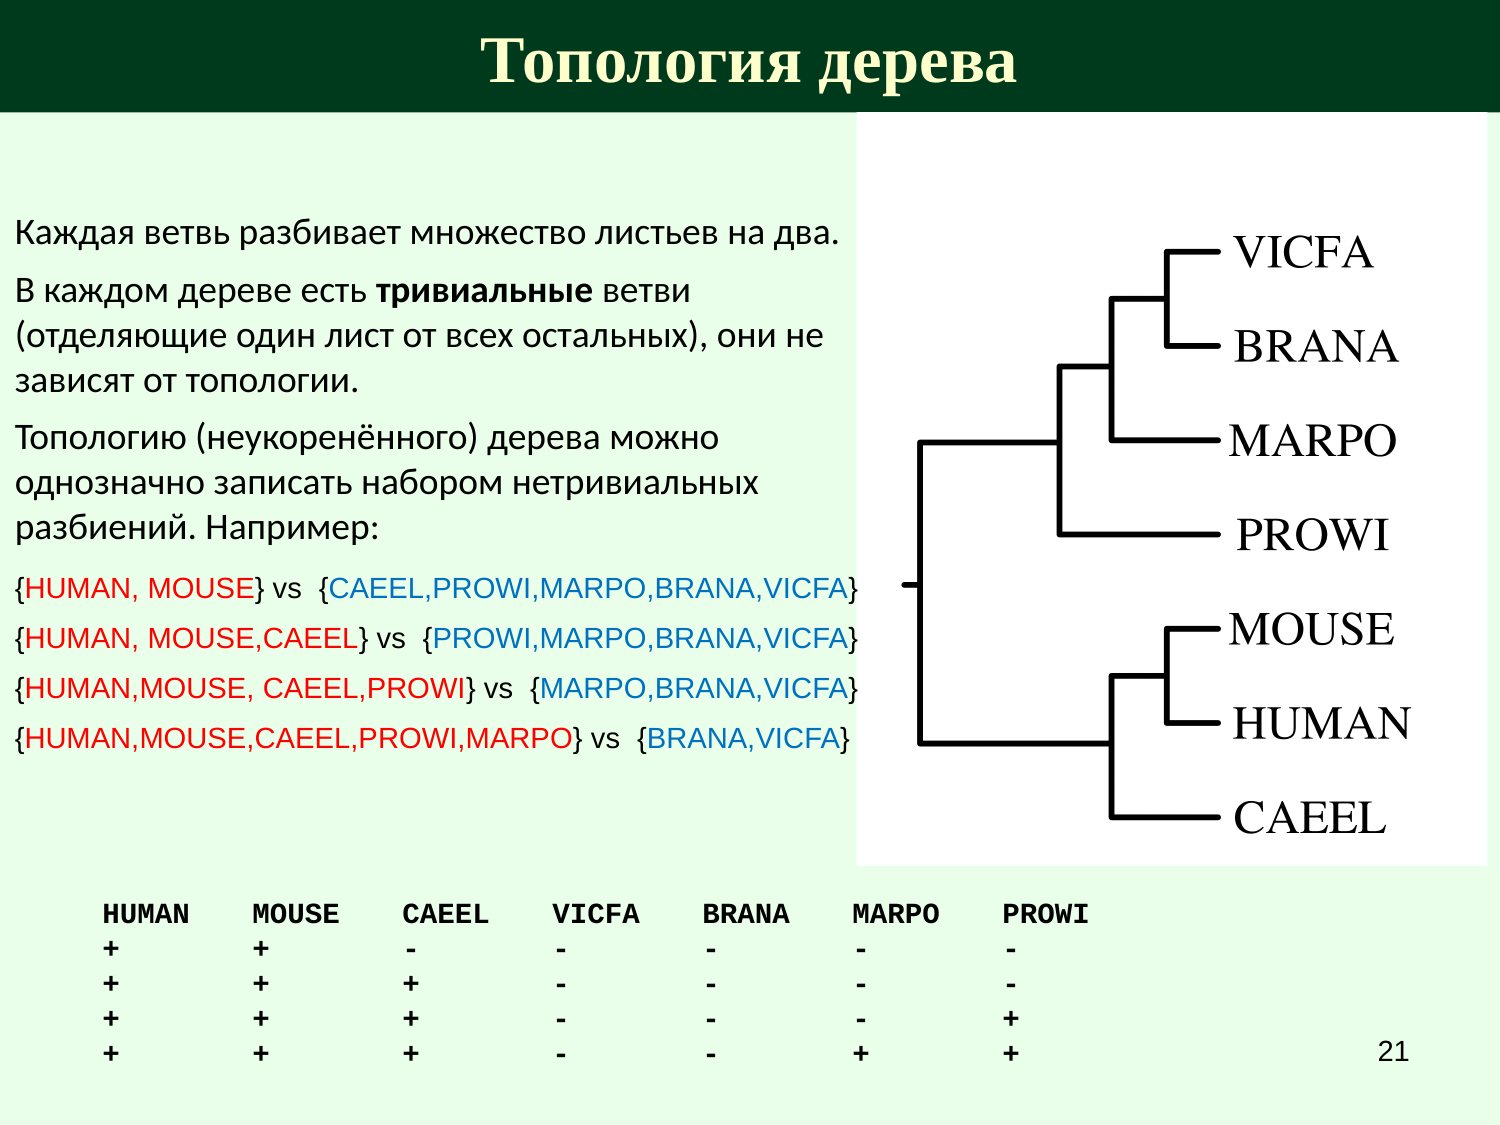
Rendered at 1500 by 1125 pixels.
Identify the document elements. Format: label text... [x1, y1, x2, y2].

slide_number 21 [1074, 1024, 1426, 1103]
text_box [37, 837, 1450, 1125]
text_box {HUMAN,MOUSE,CAEEL,PROWI,MARPO} vs {BRANA,VICFA} [0, 711, 851, 762]
text_box HUMAN MOUSE CAEEL VICFA BRANA MARPO PROWI + + - - - - - + + + - - - - + + + - - - + + + + - - + + [87, 887, 1175, 1077]
text_box {HUMAN, MOUSE} vs {CAEEL,PROWI,MARPO,BRANA,VICFA} [0, 561, 851, 611]
title Топология дерева [0, 0, 1500, 113]
picture [856, 112, 1488, 866]
text_box {HUMAN, MOUSE,CAEEL} vs {PROWI,MARPO,BRANA,VICFA} [0, 611, 851, 662]
text_box Каждая ветвь разбивает множество листьев на два. В каждом дереве есть тривиальные ветви (отделяющие один лист от всех остальных), они не зависят от топологии. Топологию (неукоренённого) дерева можно однозначно записать набором нетривиальных разбиений. Например: [0, 199, 851, 555]
text_box {HUMAN,MOUSE, CAEEL,PROWI} vs {MARPO,BRANA,VICFA} [0, 662, 851, 711]
